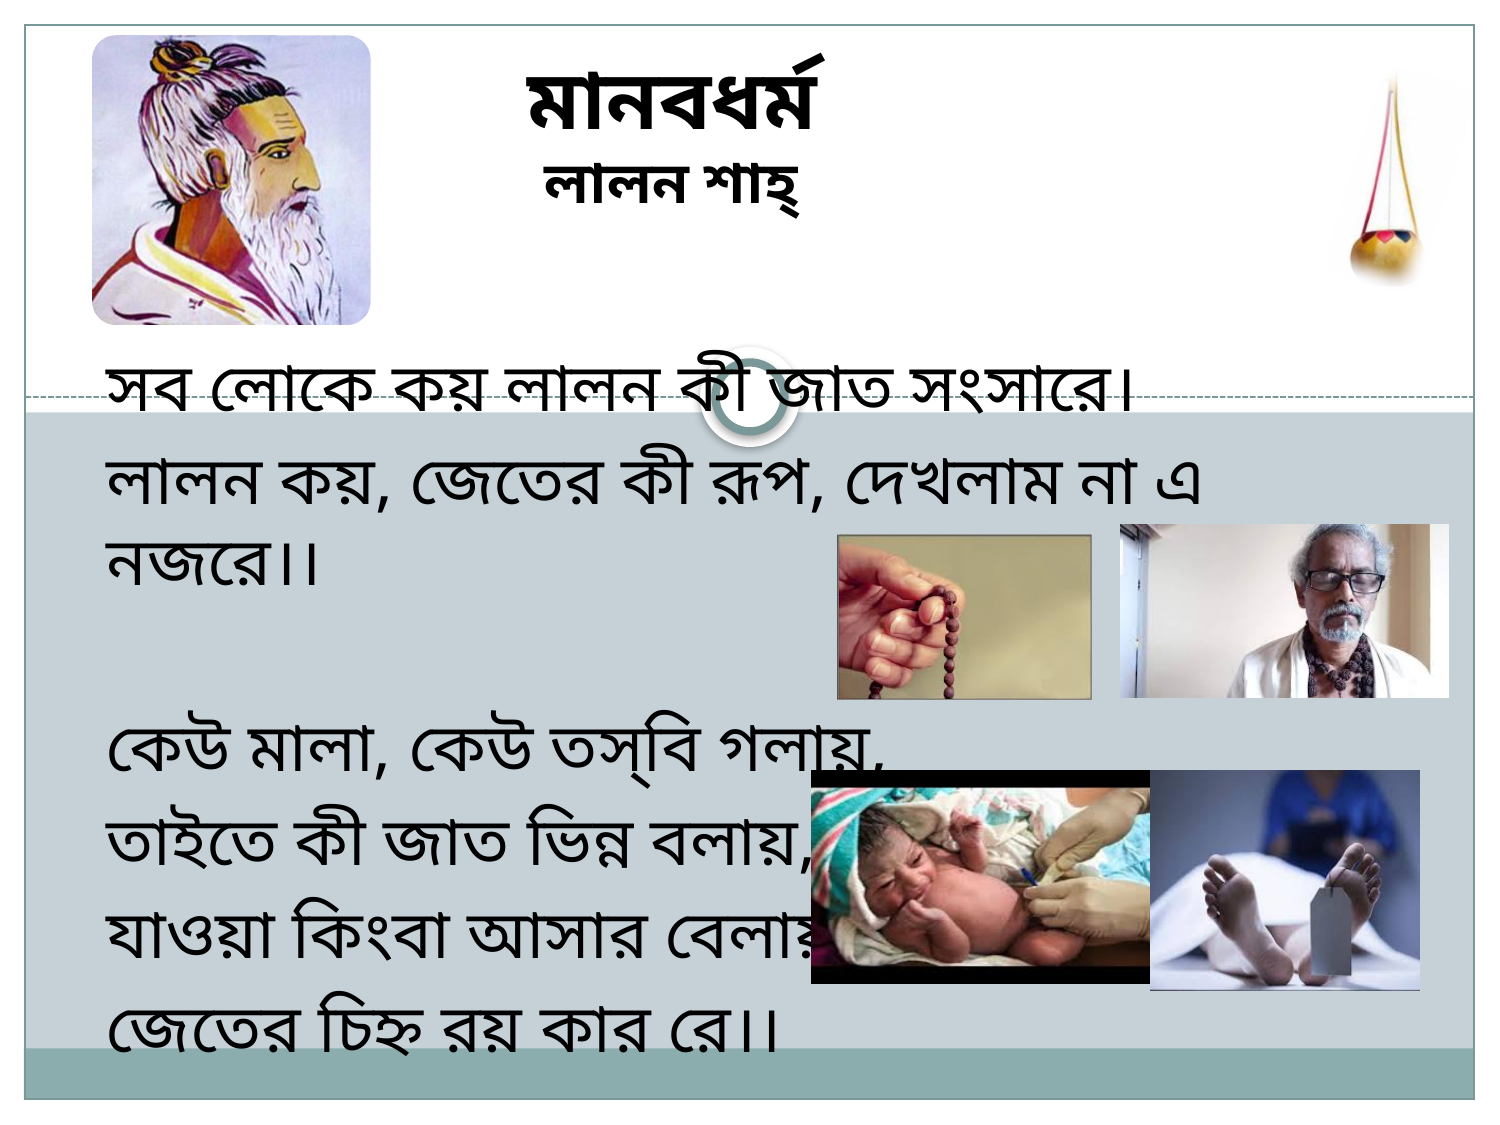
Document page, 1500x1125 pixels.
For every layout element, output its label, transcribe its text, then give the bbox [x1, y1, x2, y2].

text_box লালন শাহ্ [514, 37, 813, 223]
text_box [810, 770, 1420, 992]
picture [91, 34, 371, 326]
picture [1285, 99, 1500, 261]
picture [1120, 524, 1450, 698]
text_box সব লোকে কয় লালন কী জাত সংসারে। লালন কয়, জেতের কী রূপ, দেখলাম না এ নজরে।। কেউ মালা, কেউ তস্‌বি গলায়, তাইতে কী জাত ভিন্ন বলায়, যাওয়া কিংবা আসার বেলায় জেতের চিহ্ন রয় কার রে।। [92, 337, 1420, 1125]
text_box মানবধর্ম [512, 38, 833, 224]
picture [837, 534, 1092, 700]
